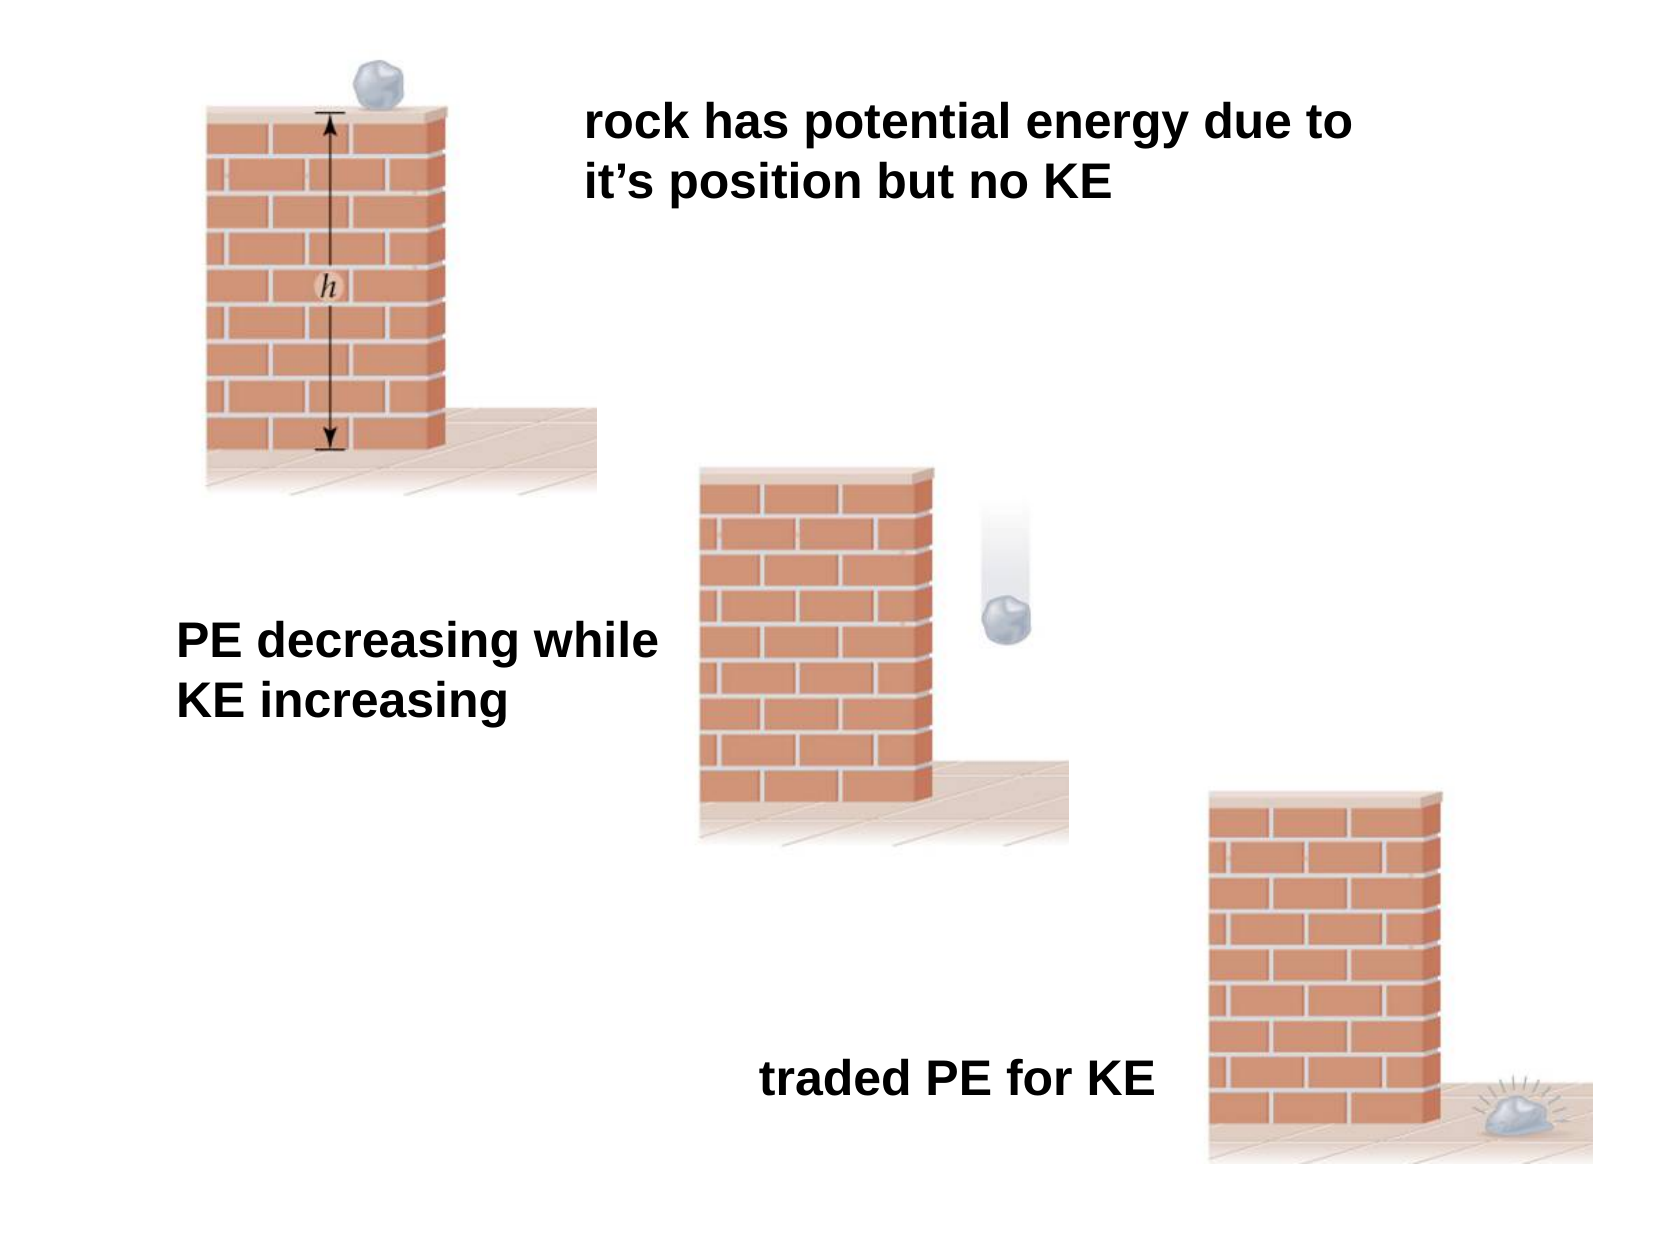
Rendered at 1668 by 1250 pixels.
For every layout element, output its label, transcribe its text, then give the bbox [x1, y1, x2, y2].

picture [196, 49, 597, 523]
picture [683, 430, 1069, 860]
text_box rock has potential energy due to it’s position but no KE [602, 81, 1395, 217]
picture [1196, 761, 1593, 1164]
text_box PE decreasing while KE increasing [161, 599, 678, 735]
text_box traded PE for KE [744, 1038, 1191, 1114]
